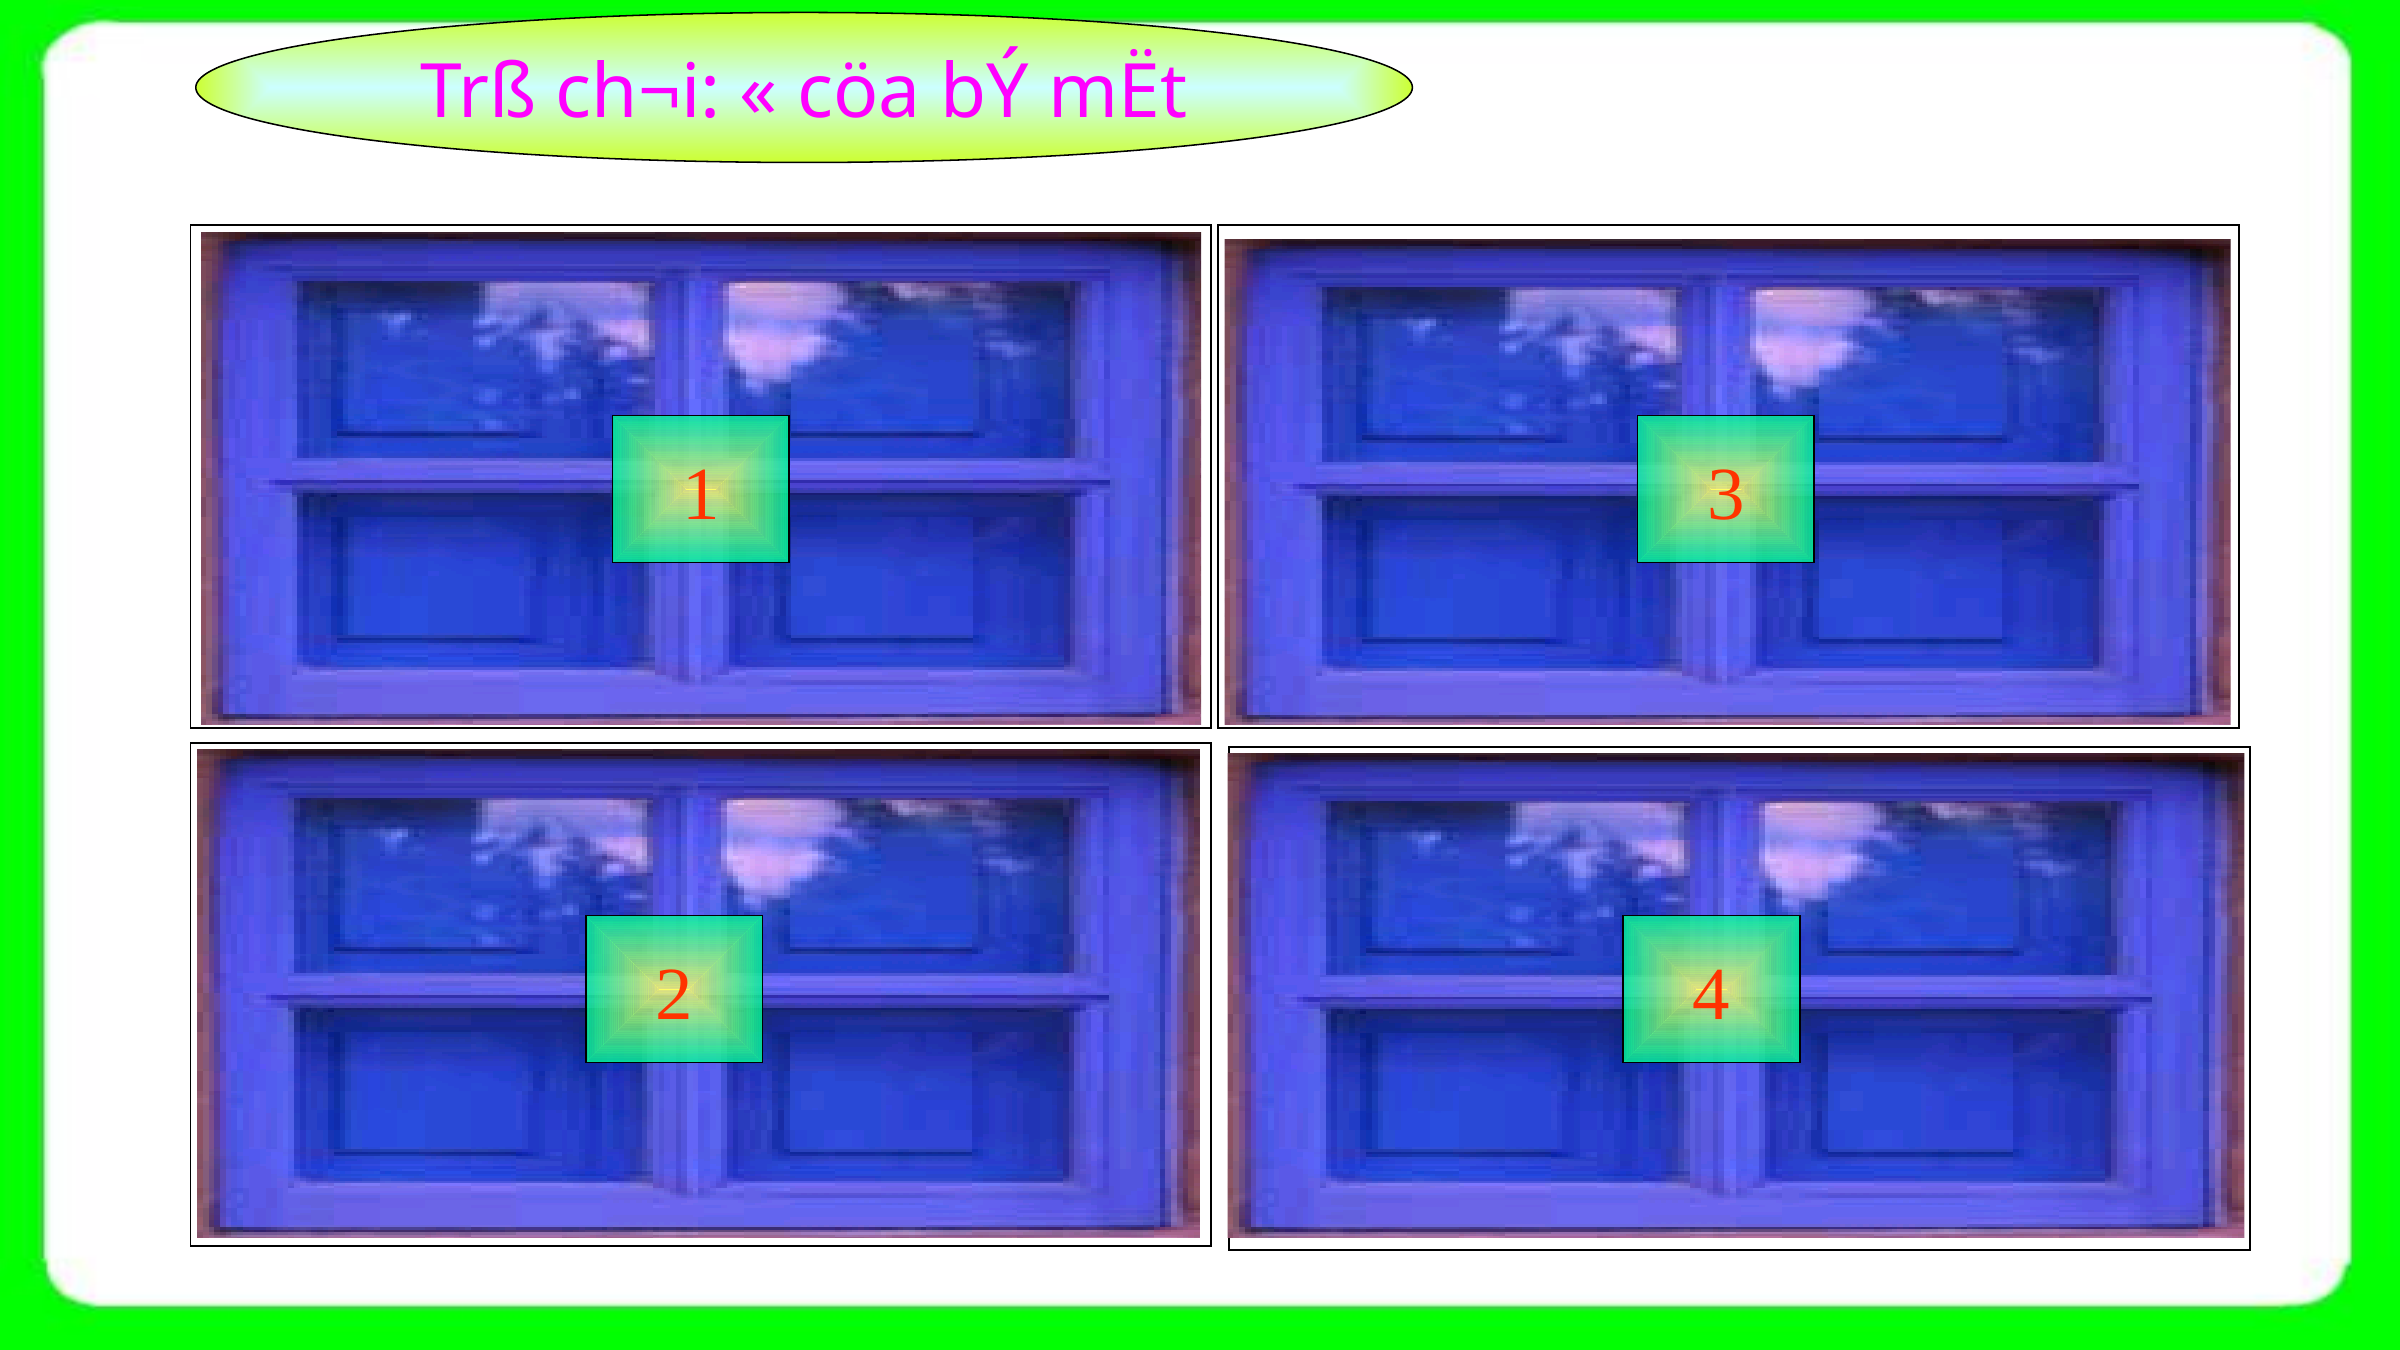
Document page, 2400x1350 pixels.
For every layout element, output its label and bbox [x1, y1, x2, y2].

picture [0, 0, 2400, 1350]
text_box [190, 224, 2251, 1251]
